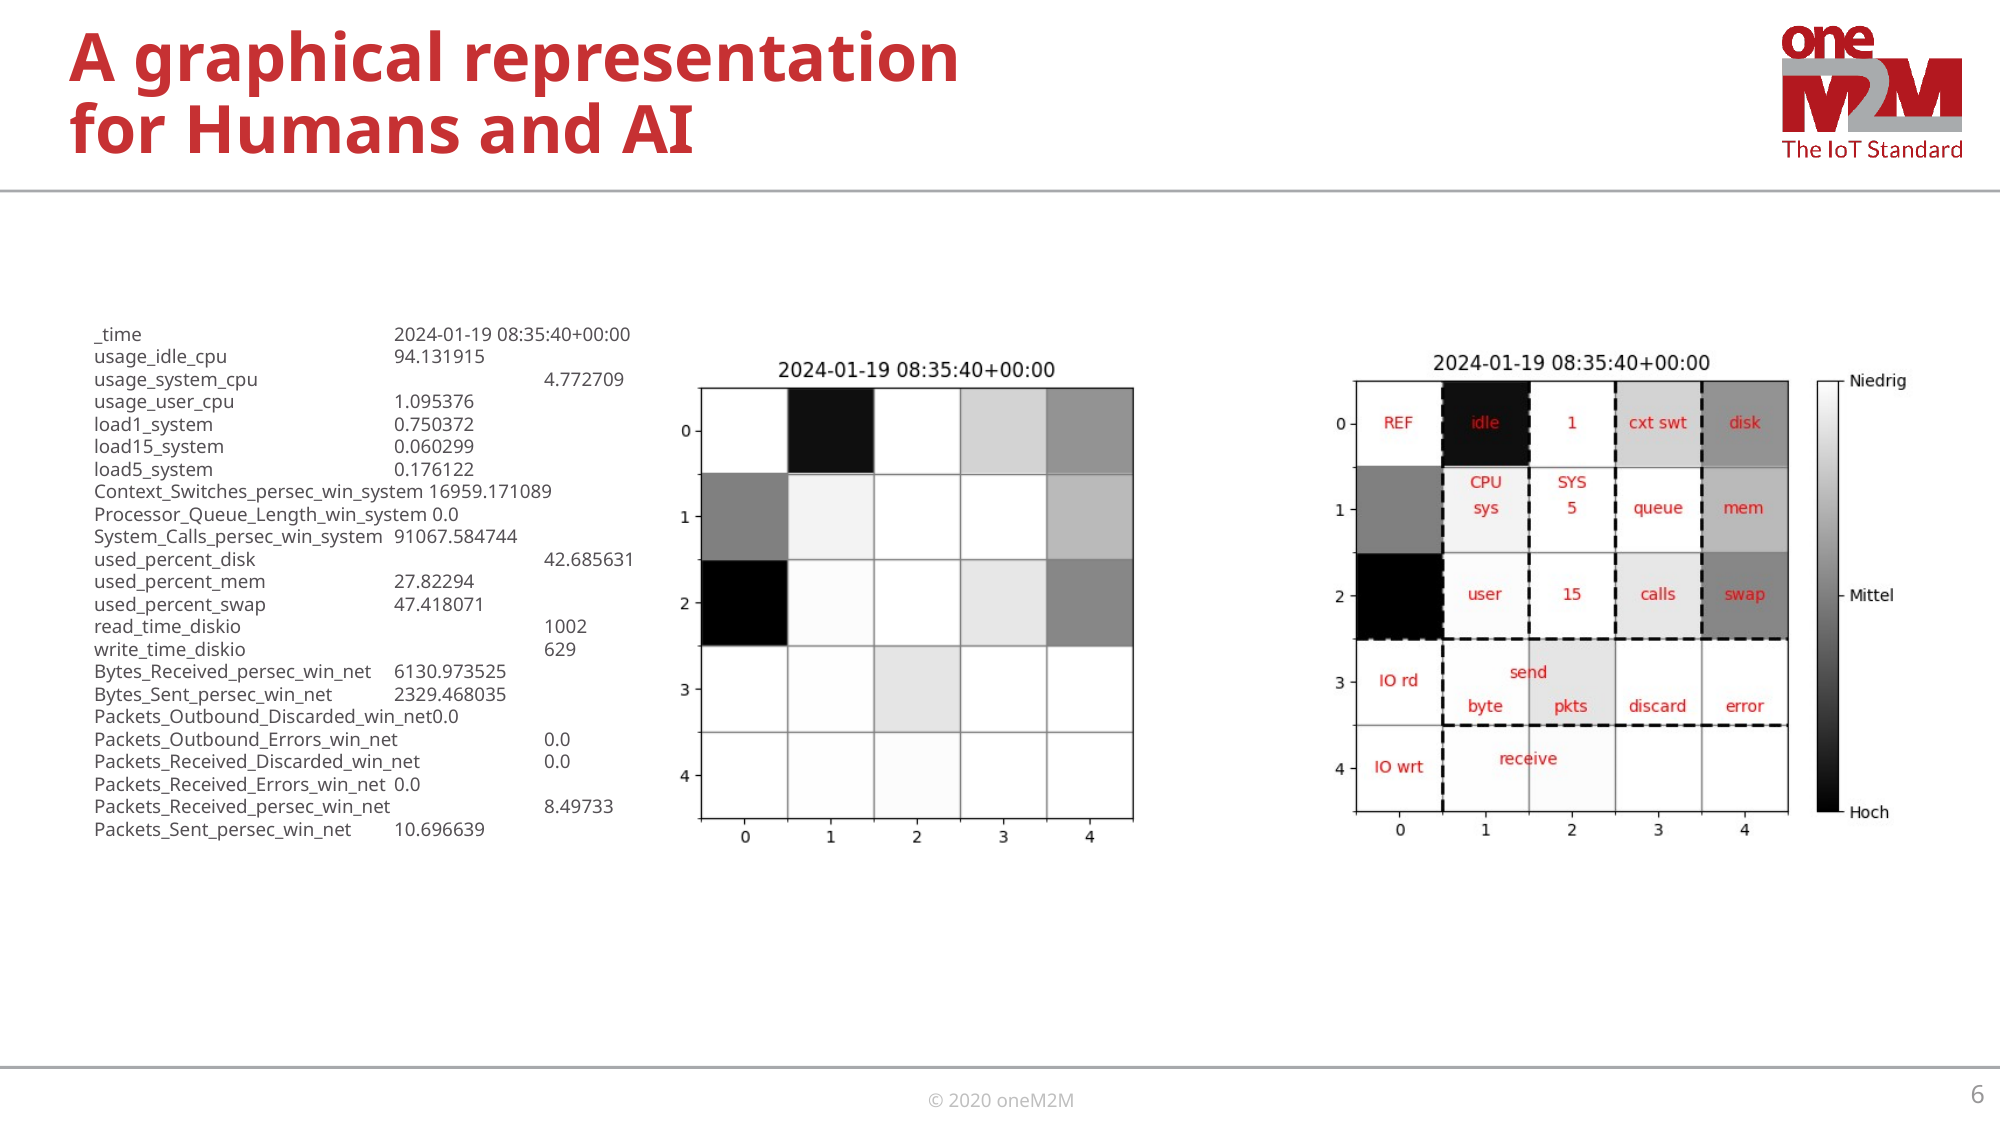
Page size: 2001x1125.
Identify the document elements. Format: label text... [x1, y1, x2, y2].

picture [1772, 17, 1971, 166]
slide_number 6 [1918, 1065, 2000, 1125]
title A graphical representation for Humans and AI [54, 0, 1343, 193]
picture [576, 313, 1978, 880]
text_box _time 2024-01-19 08:35:40+00:00 usage_idle_cpu 94.131915 usage_system_cpu 4.772709 usage_user_cpu 1.095376 load1_system 0.750372 load15_system 0.060299 load5_system 0.176122 Context_Switches_persec_win_system 16959.171089 Processor_Queue_Length_win_system 0.0 System_Calls_persec_win_system 91067.584744 used_percent_disk 42.685631 used_percent_mem 27.82294 used_percent_swap 47.418071 read_time_diskio 1002 write_time_diskio 629 Bytes_Received_persec_win_net 6130.973525 Bytes_Sent_persec_win_net 2329.468035 Packets_Outbound_Discarded_win_net0.0 Packets_Outbound_Errors_win_net 0.0 Packets_Received_Discarded_win_net 0.0 Packets_Received_Errors_win_net 0.0 Packets_Received_persec_win_net 8.49733 Packets_Sent_persec_win_net 10.696639 [94, 322, 576, 840]
